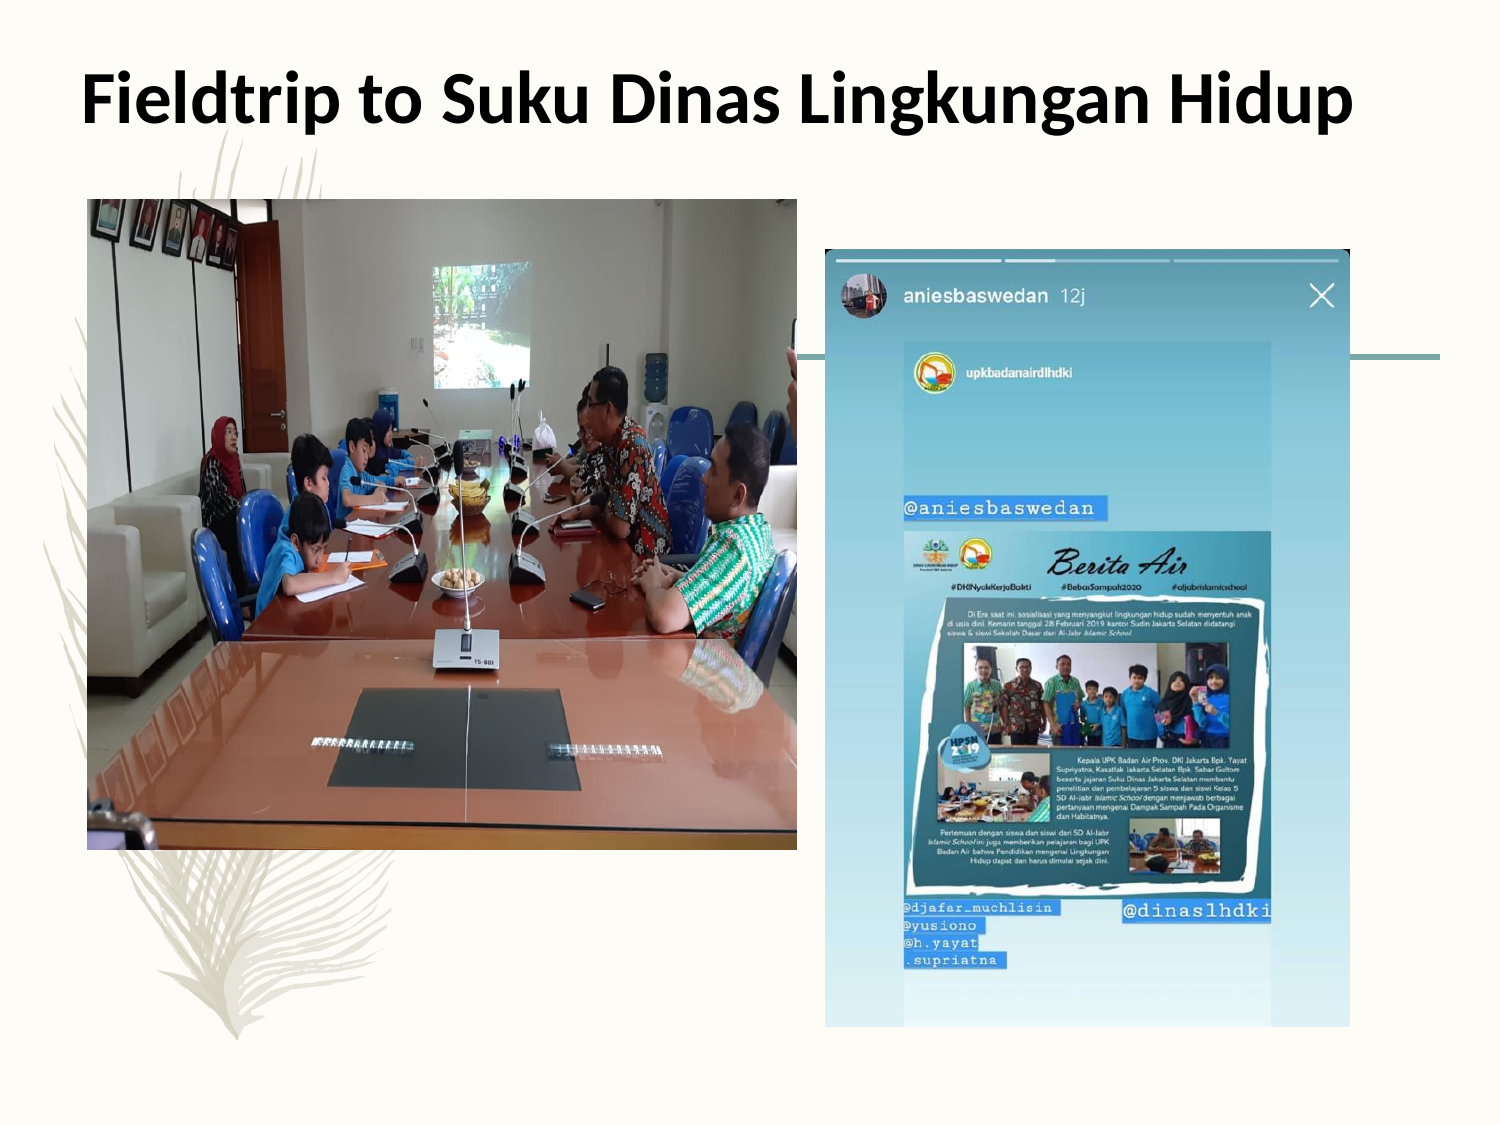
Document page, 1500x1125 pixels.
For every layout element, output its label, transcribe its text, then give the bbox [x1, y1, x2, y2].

picture [87, 199, 797, 851]
picture [824, 249, 1351, 1027]
text_box Fieldtrip to Suku Dinas Lingkungan Hidup [62, 24, 1375, 163]
